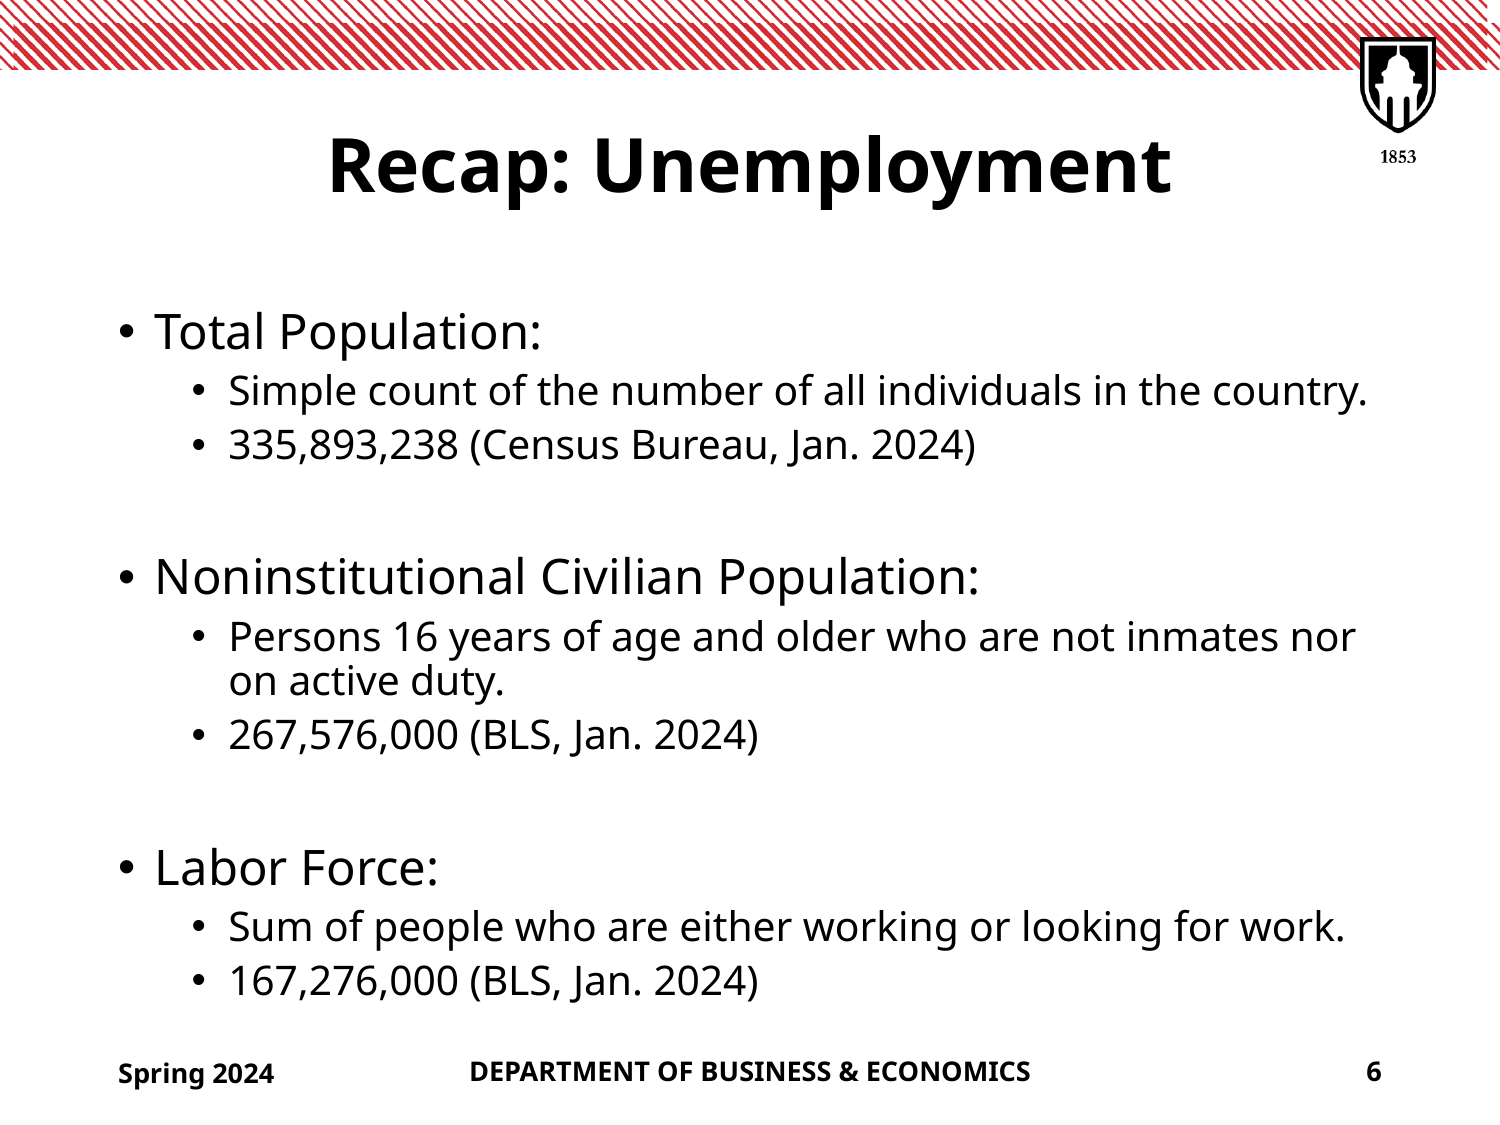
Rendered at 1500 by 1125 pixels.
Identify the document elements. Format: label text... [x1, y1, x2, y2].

footer DEPARTMENT OF BUSINESS & ECONOMICS [277, 1042, 1059, 1103]
slide_number Spring 2024 [103, 1042, 277, 1103]
title Recap: Unemployment [103, 59, 1397, 278]
slide_number 6 [1059, 1042, 1397, 1103]
picture [0, 0, 1500, 163]
